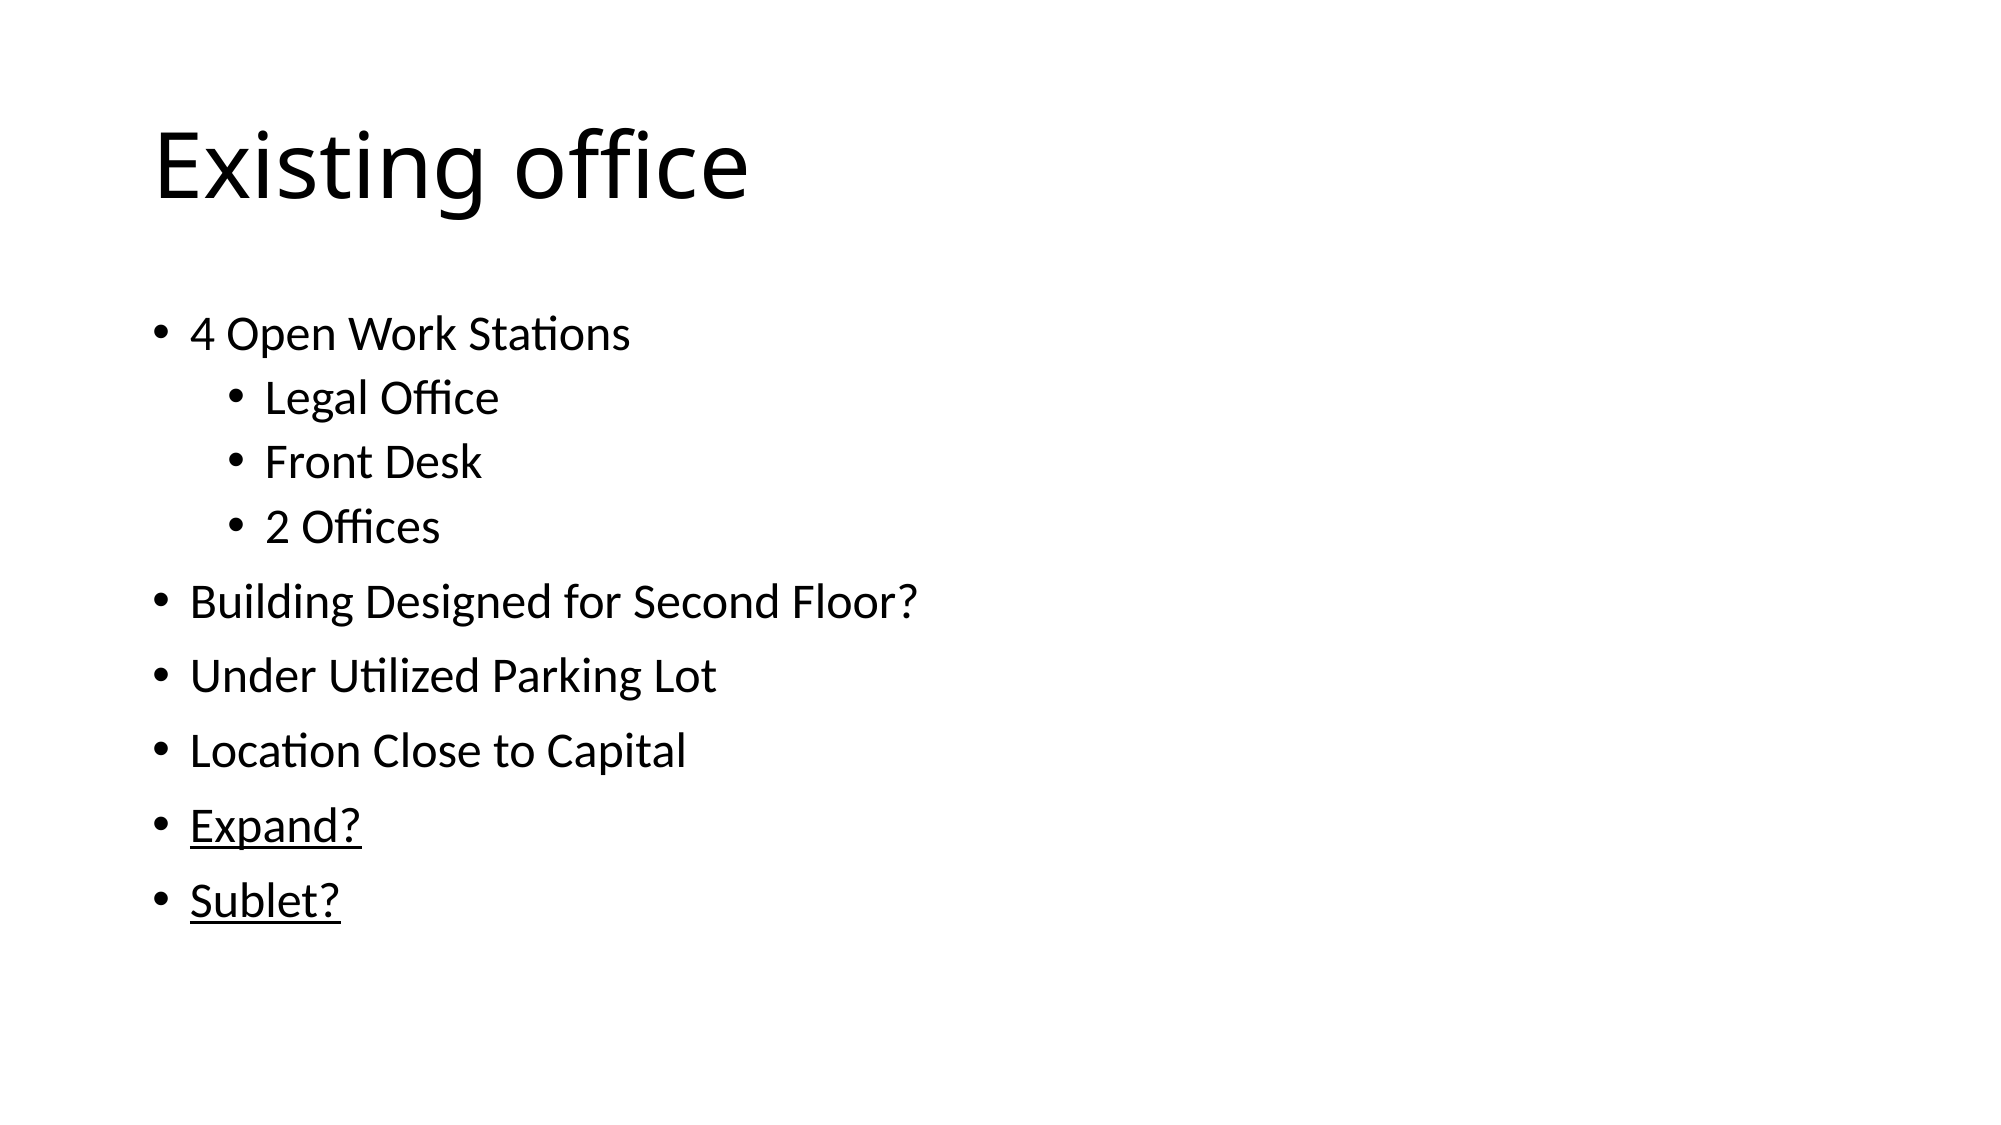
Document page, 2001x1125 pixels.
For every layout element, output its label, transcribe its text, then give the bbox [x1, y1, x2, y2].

list 4 Open Work Stations Legal Office Front Desk 2 Offices Building Designed for Second Floor? Under Utilized Parking Lot Location Close to Capital Expand? Sublet? [137, 299, 1863, 1014]
title Existing office [137, 59, 1863, 278]
